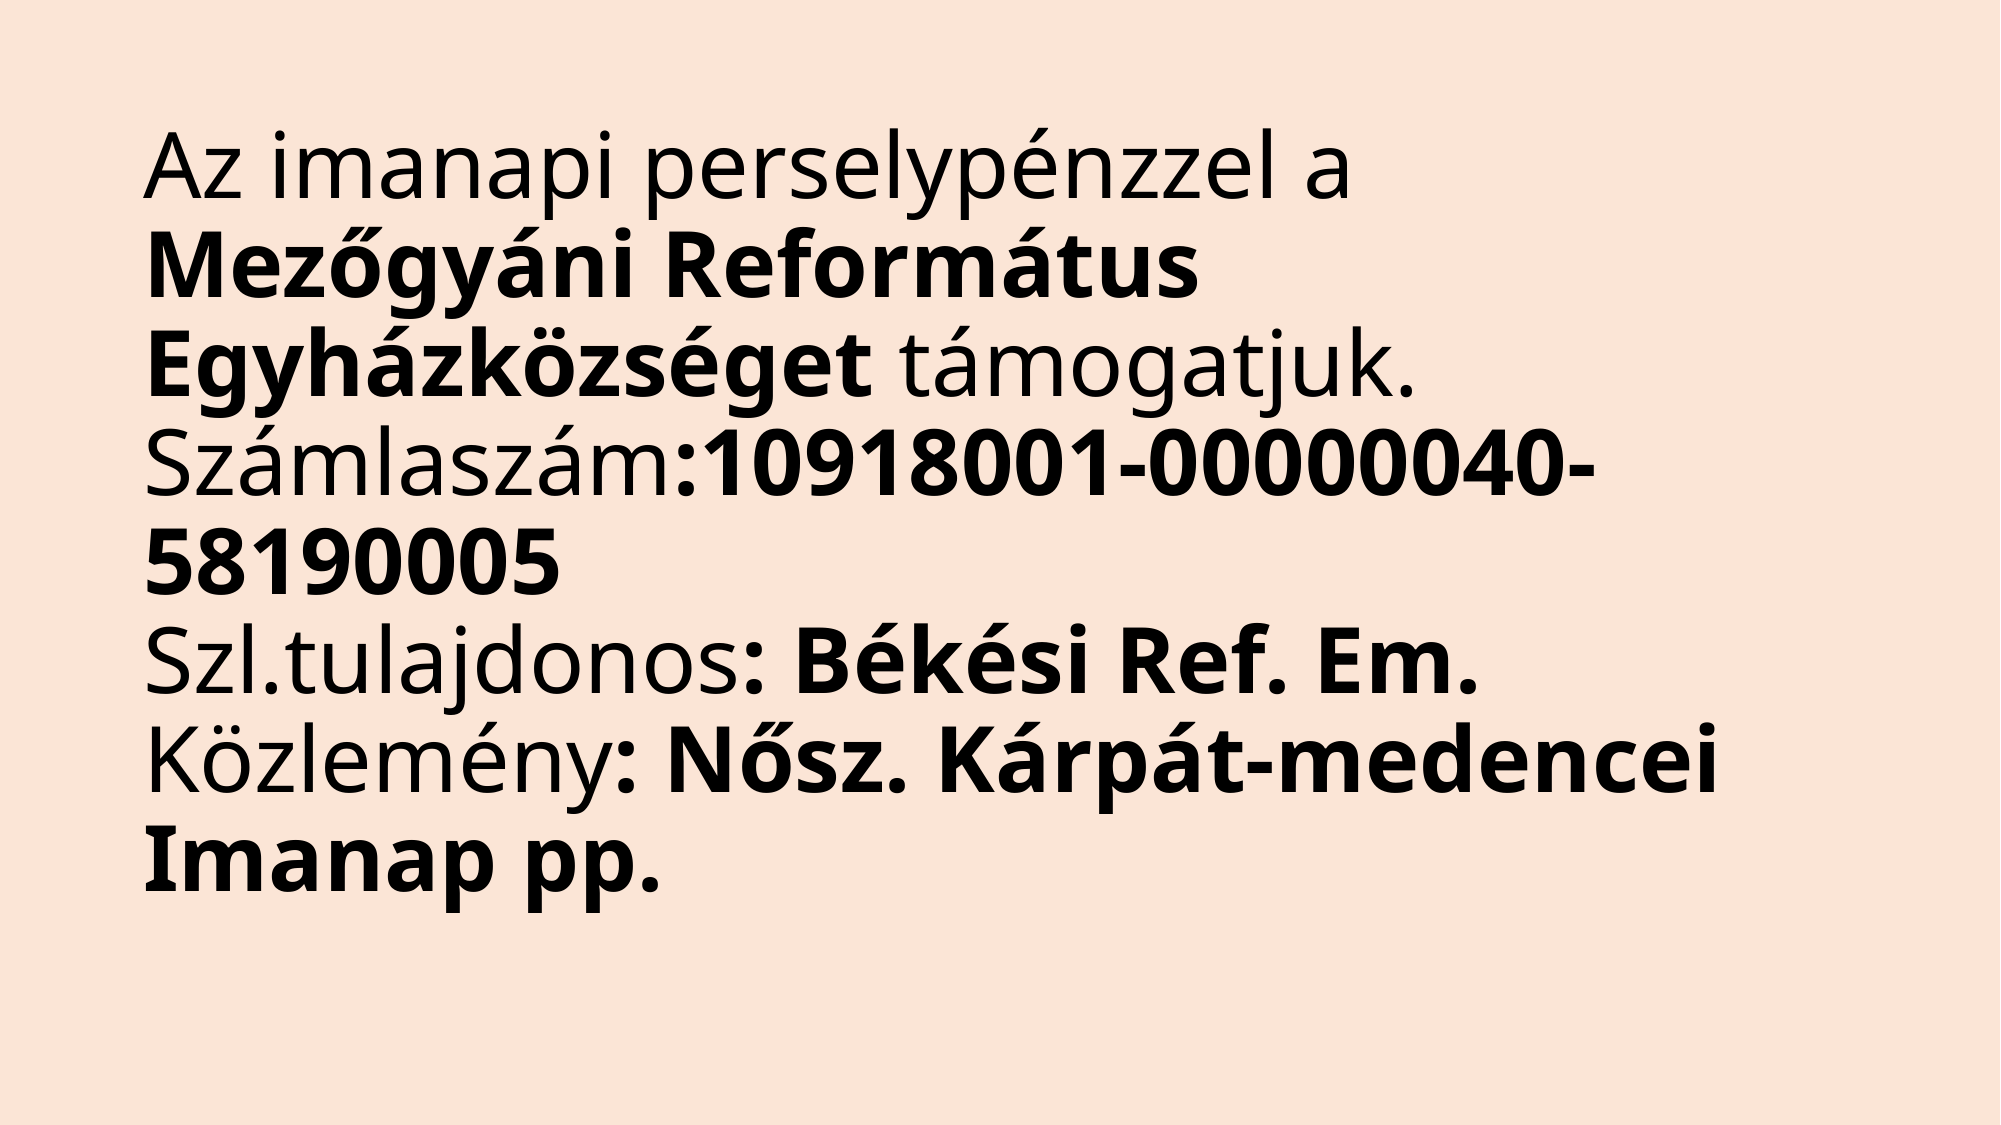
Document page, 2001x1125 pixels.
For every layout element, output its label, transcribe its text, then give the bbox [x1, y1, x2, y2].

title Az imanapi perselypénzzel a Mezőgyáni Református Egyházközséget támogatjuk. Számlaszám:10918001-00000040-58190005 Szl.tulajdonos: Békési Ref. Em. Közlemény: Nősz. Kárpát-medencei Imanap pp. [128, 59, 1920, 971]
